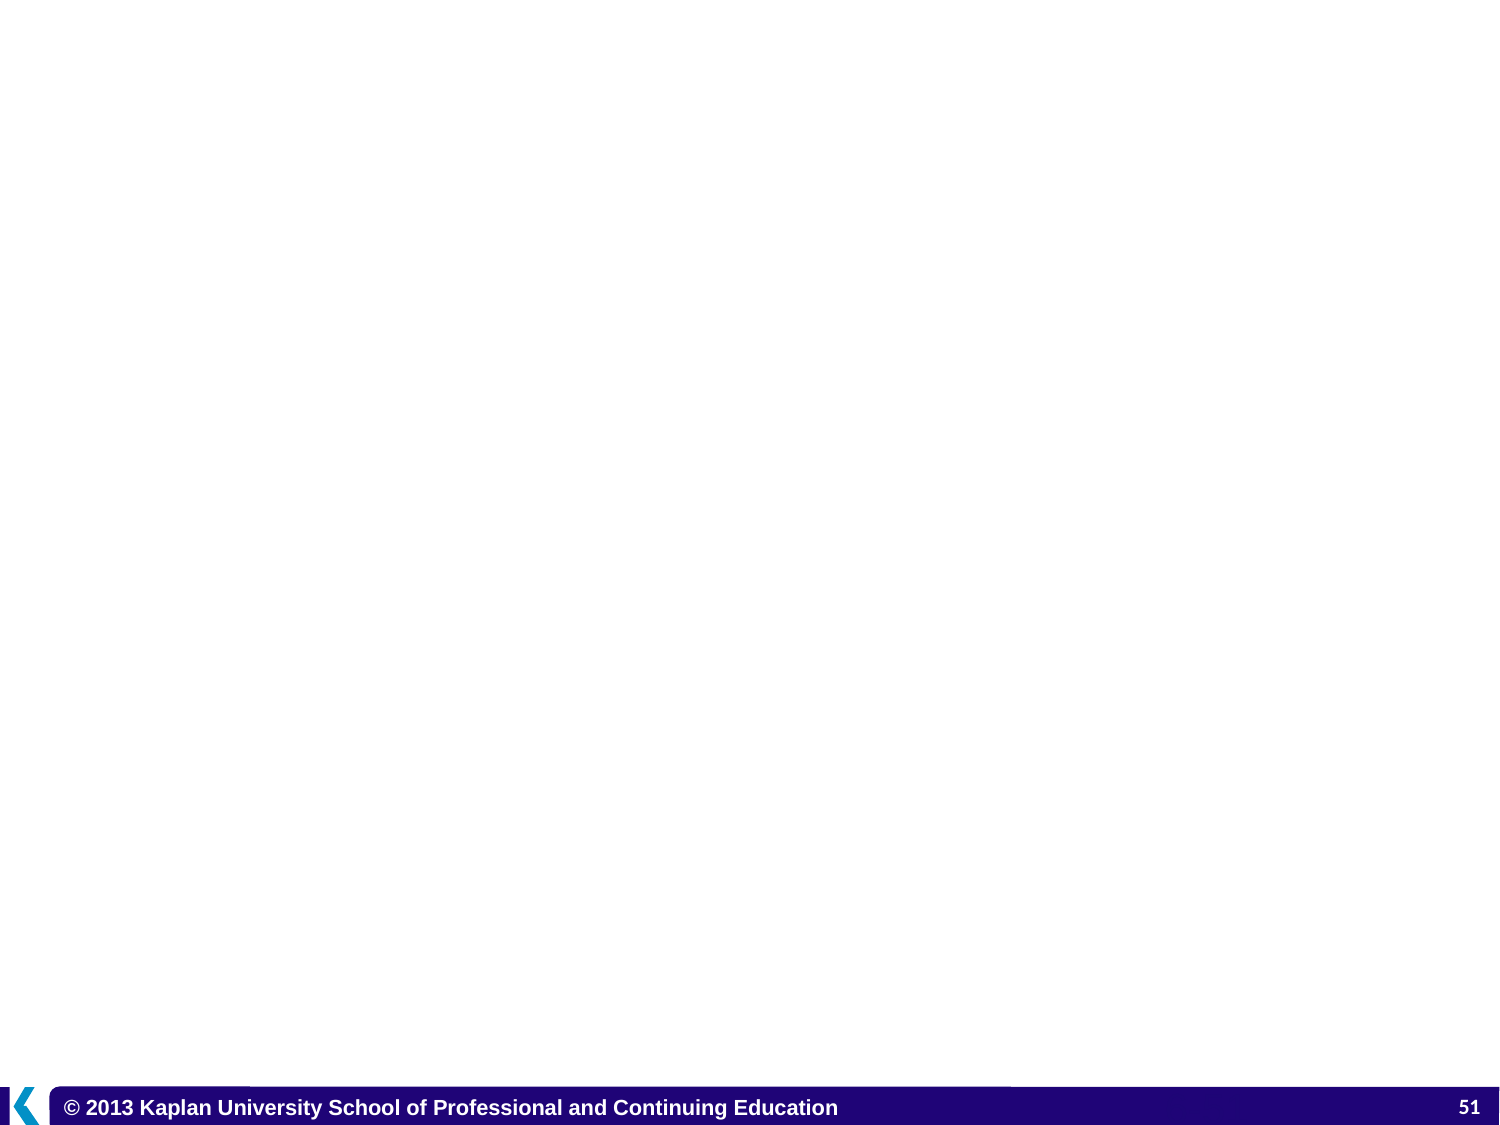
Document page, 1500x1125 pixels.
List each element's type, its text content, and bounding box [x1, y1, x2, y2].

slide_number 6-51 [1149, 1074, 1500, 1113]
